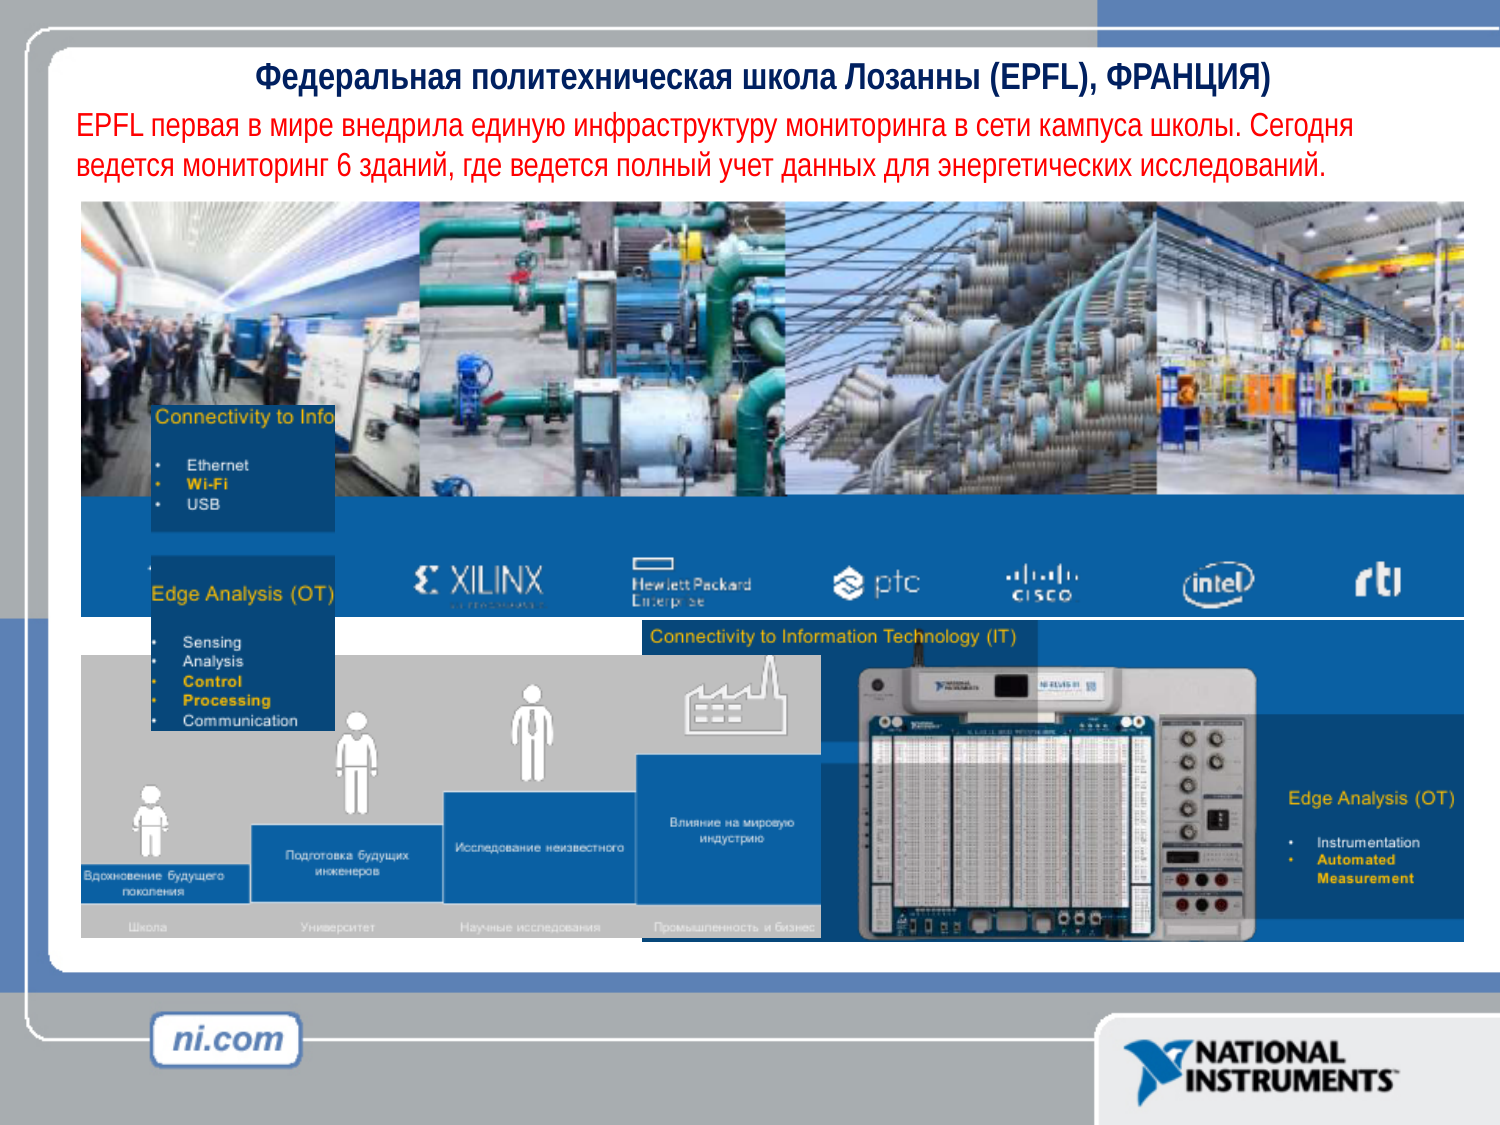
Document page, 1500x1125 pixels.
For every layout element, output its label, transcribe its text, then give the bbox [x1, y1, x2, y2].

picture [0, 0, 1500, 1125]
title Федеральная политехническая школа Лозанны (EPFL), ФРАНЦИЯ) [63, 52, 1464, 97]
text_box EPFL первая в мире внедрила единую инфраструктуру мониторинга в сети кампуса школы. Сегодня ведется мониторинг 6 зданий, где ведется полный учет данных для энергетических исследований. [61, 96, 1461, 191]
